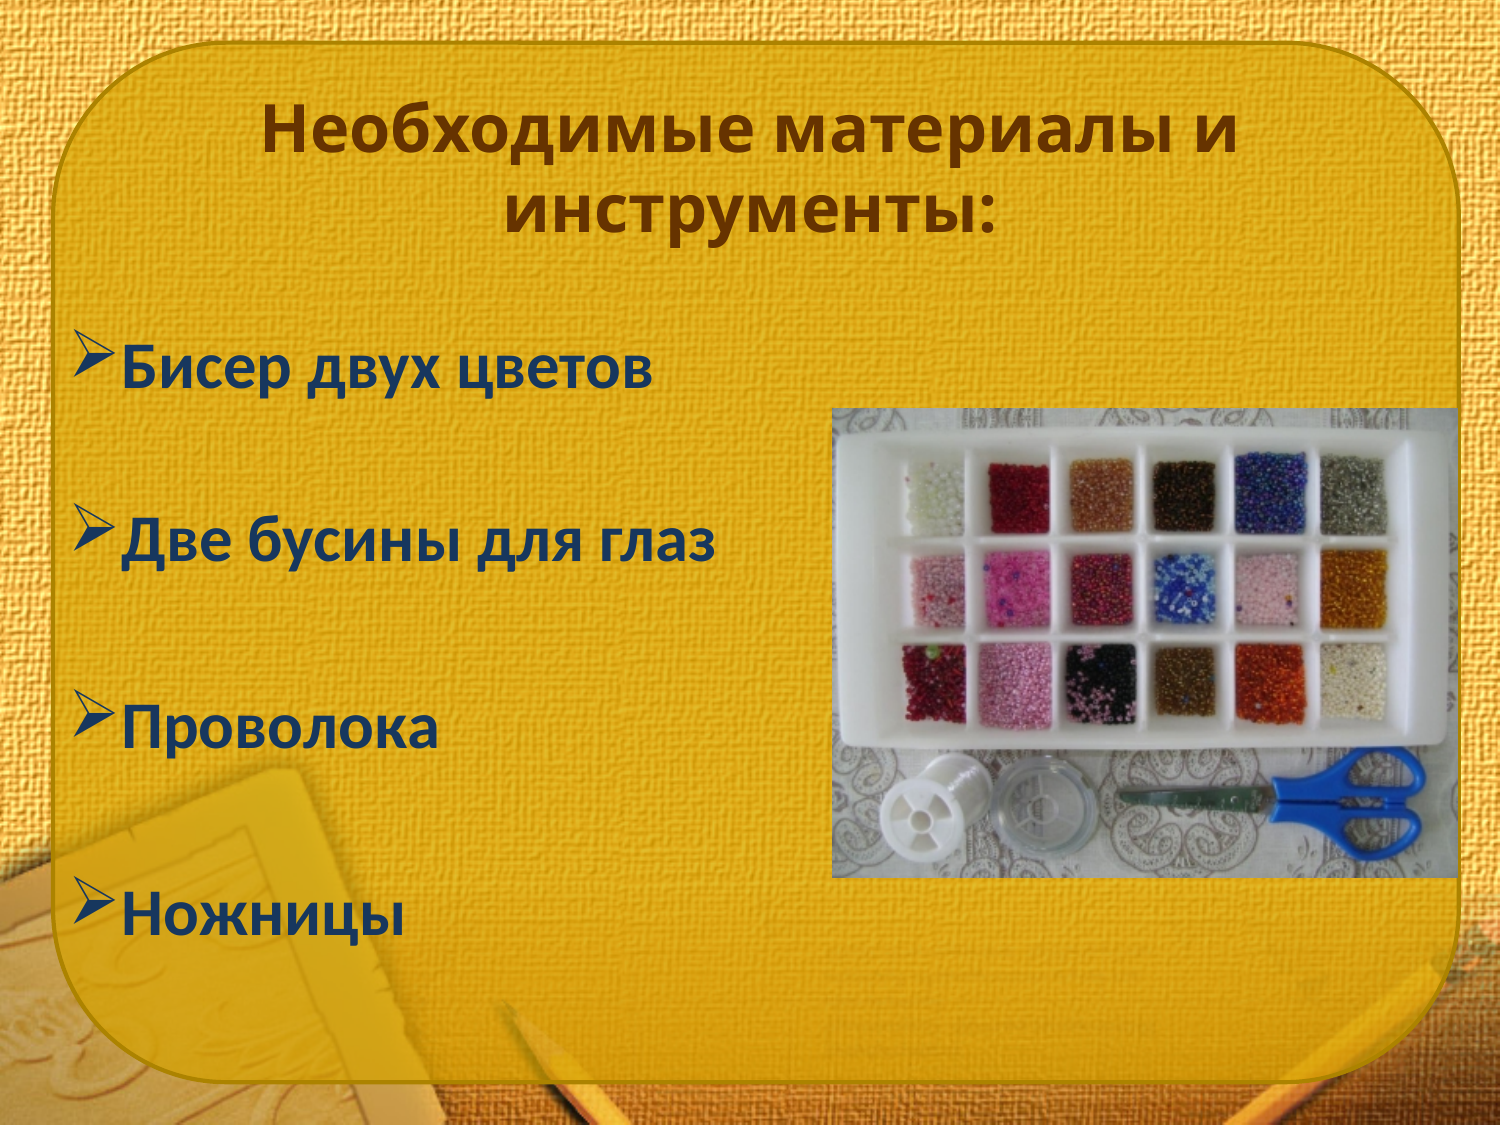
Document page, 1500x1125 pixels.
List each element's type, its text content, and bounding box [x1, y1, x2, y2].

picture [0, 0, 1500, 1125]
text_box Необходимые материалы и инструменты: [112, 78, 1388, 253]
subtitle Бисер двух цветов Две бусины для глаз Проволока Ножницы [53, 314, 1447, 835]
